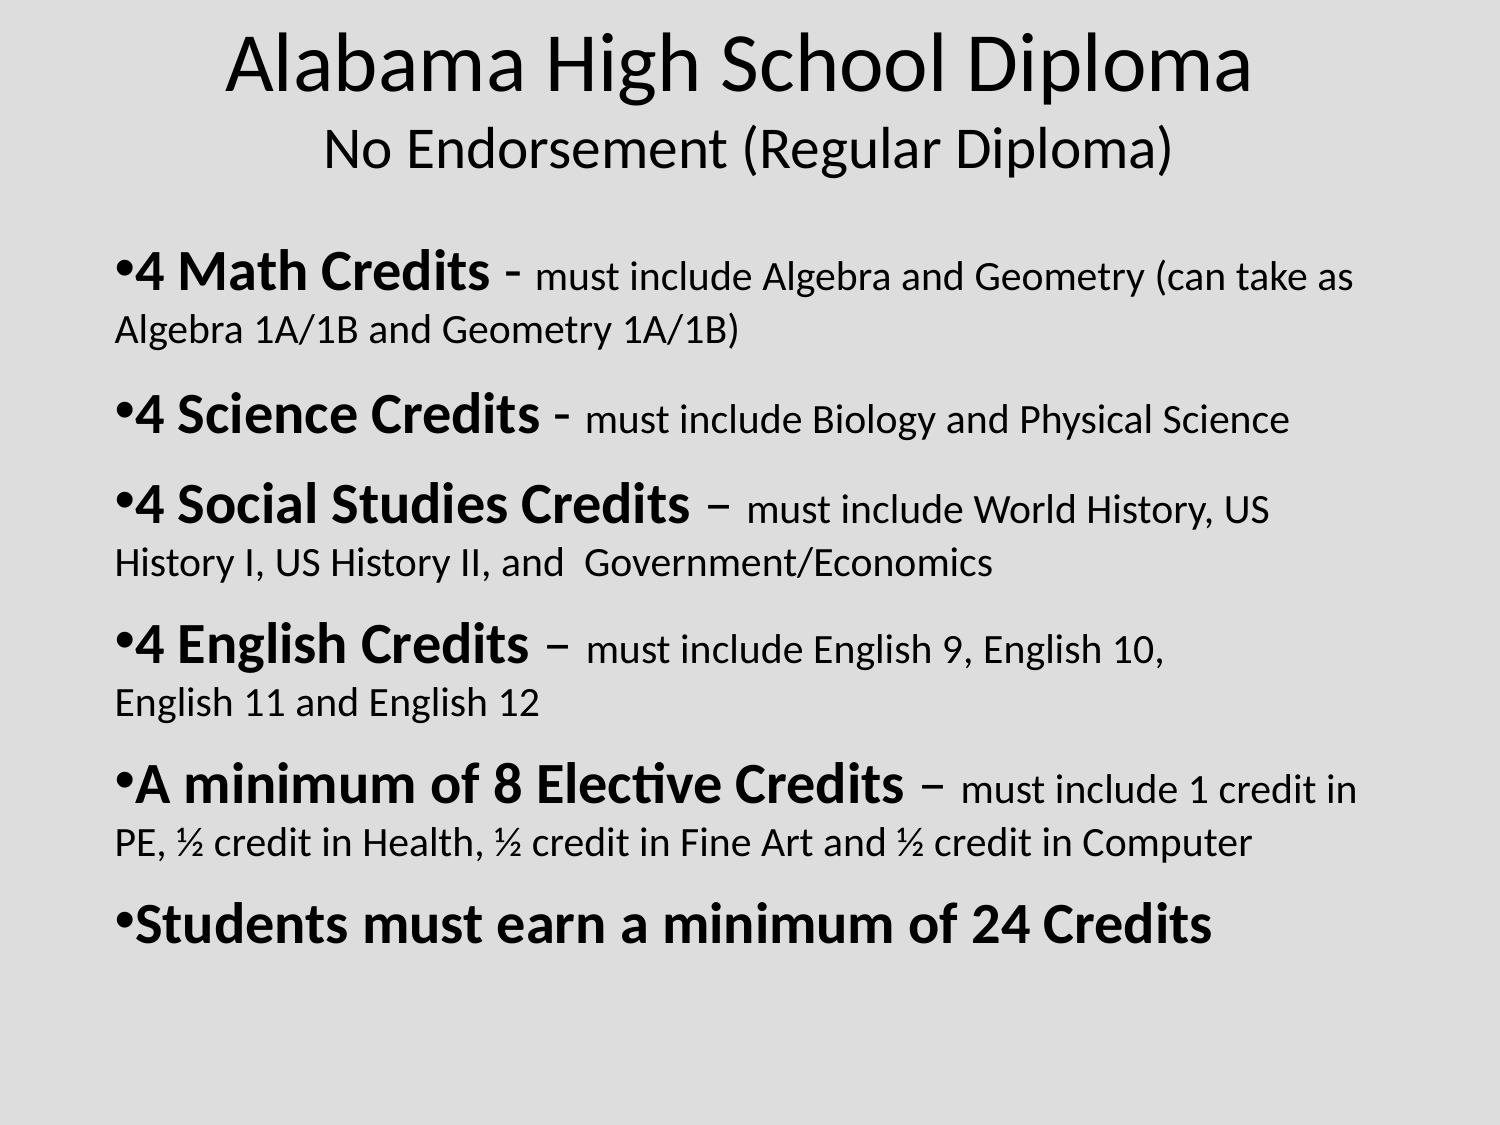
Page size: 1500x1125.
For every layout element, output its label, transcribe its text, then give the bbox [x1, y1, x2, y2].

title Alabama High School Diploma No Endorsement (Regular Diploma) [75, 0, 1425, 188]
text_box 4 Math Credits - must include Algebra and Geometry (can take as Algebra 1A/1B and Geometry 1A/1B) 4 Science Credits - must include Biology and Physical Science 4 Social Studies Credits – must include World History, US History I, US History II, and Government/Economics 4 English Credits – must include English 9, English 10, English 11 and English 12 A minimum of 8 Elective Credits – must include 1 credit in PE, ½ credit in Health, ½ credit in Fine Art and ½ credit in Computer Students must earn a minimum of 24 Credits [99, 224, 1375, 1008]
